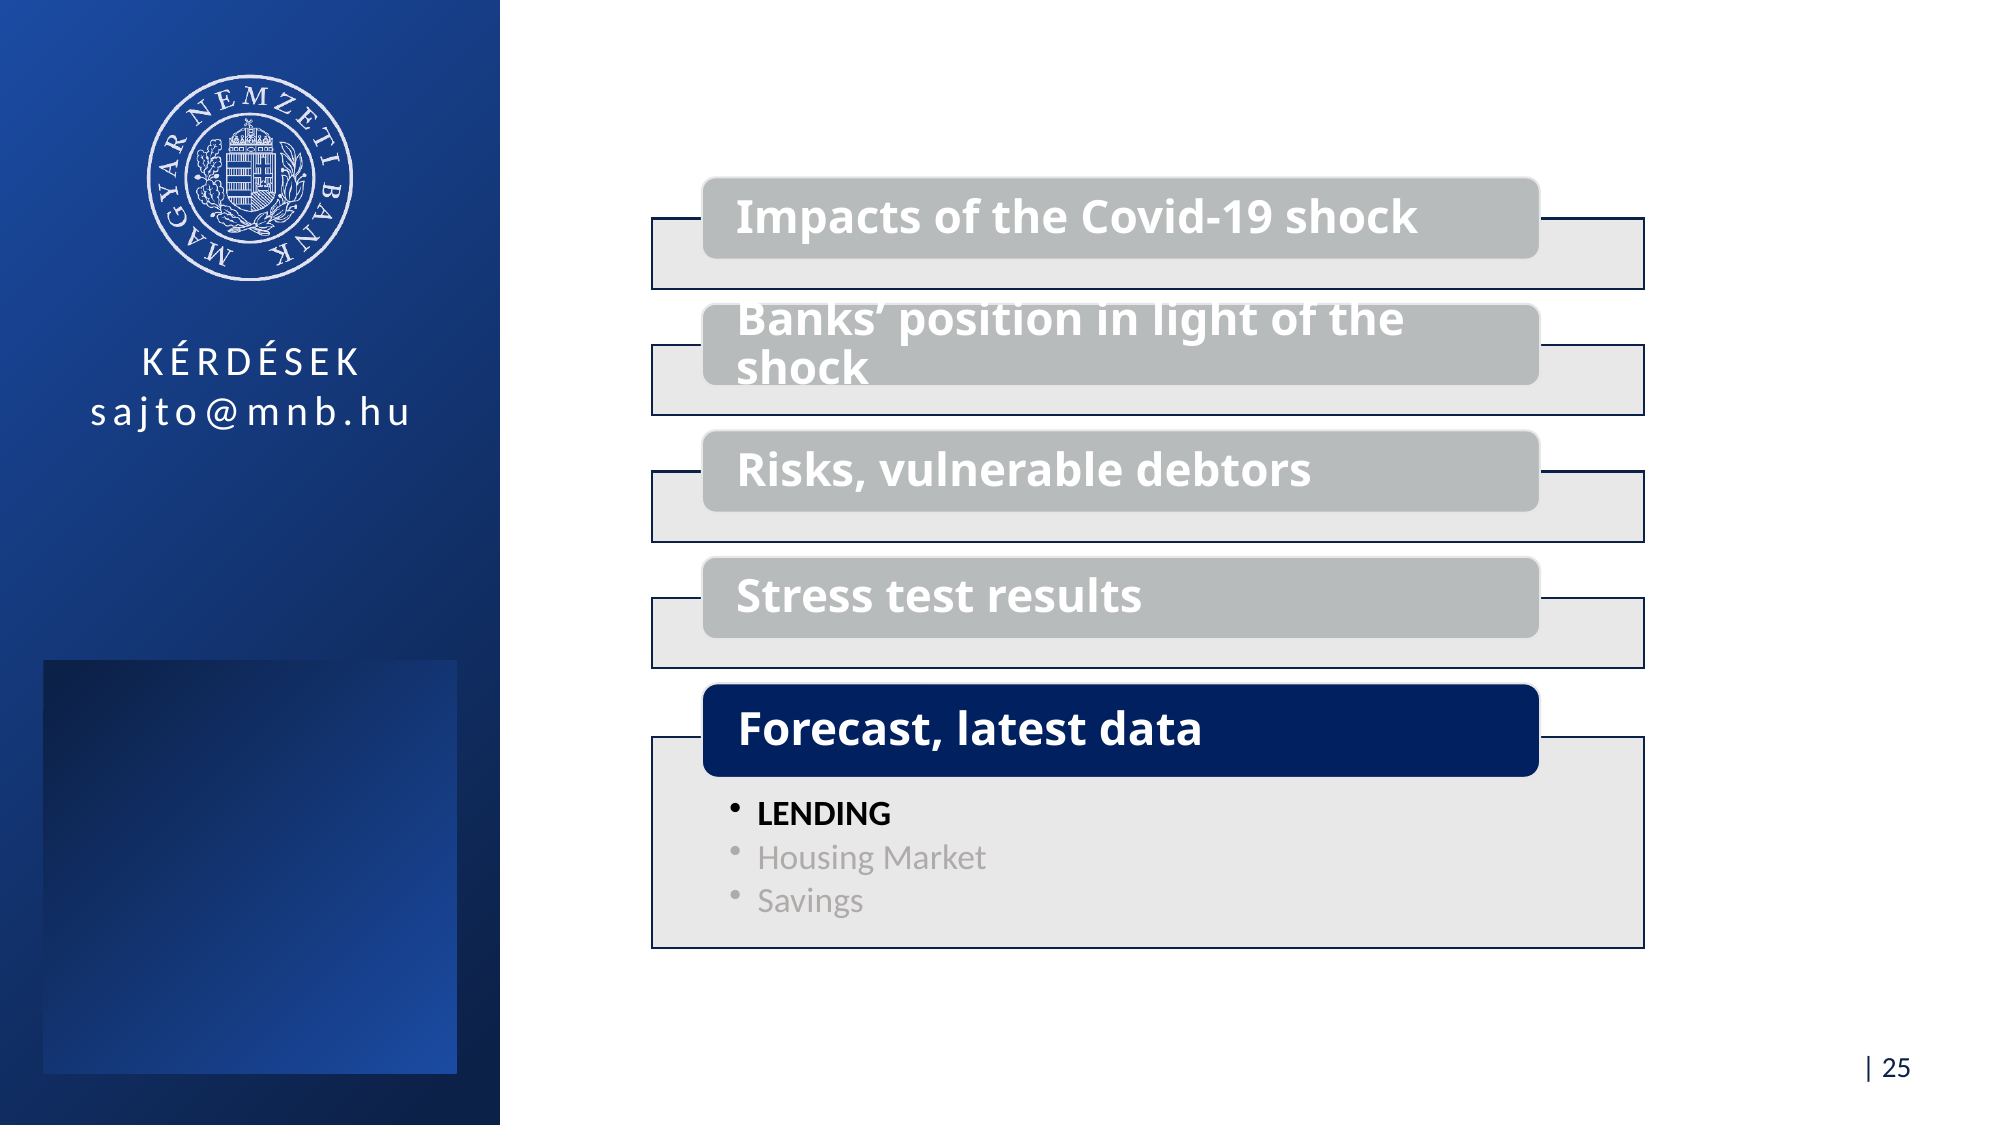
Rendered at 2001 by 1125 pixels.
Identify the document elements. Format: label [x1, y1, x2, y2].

text_box [652, 177, 1645, 948]
